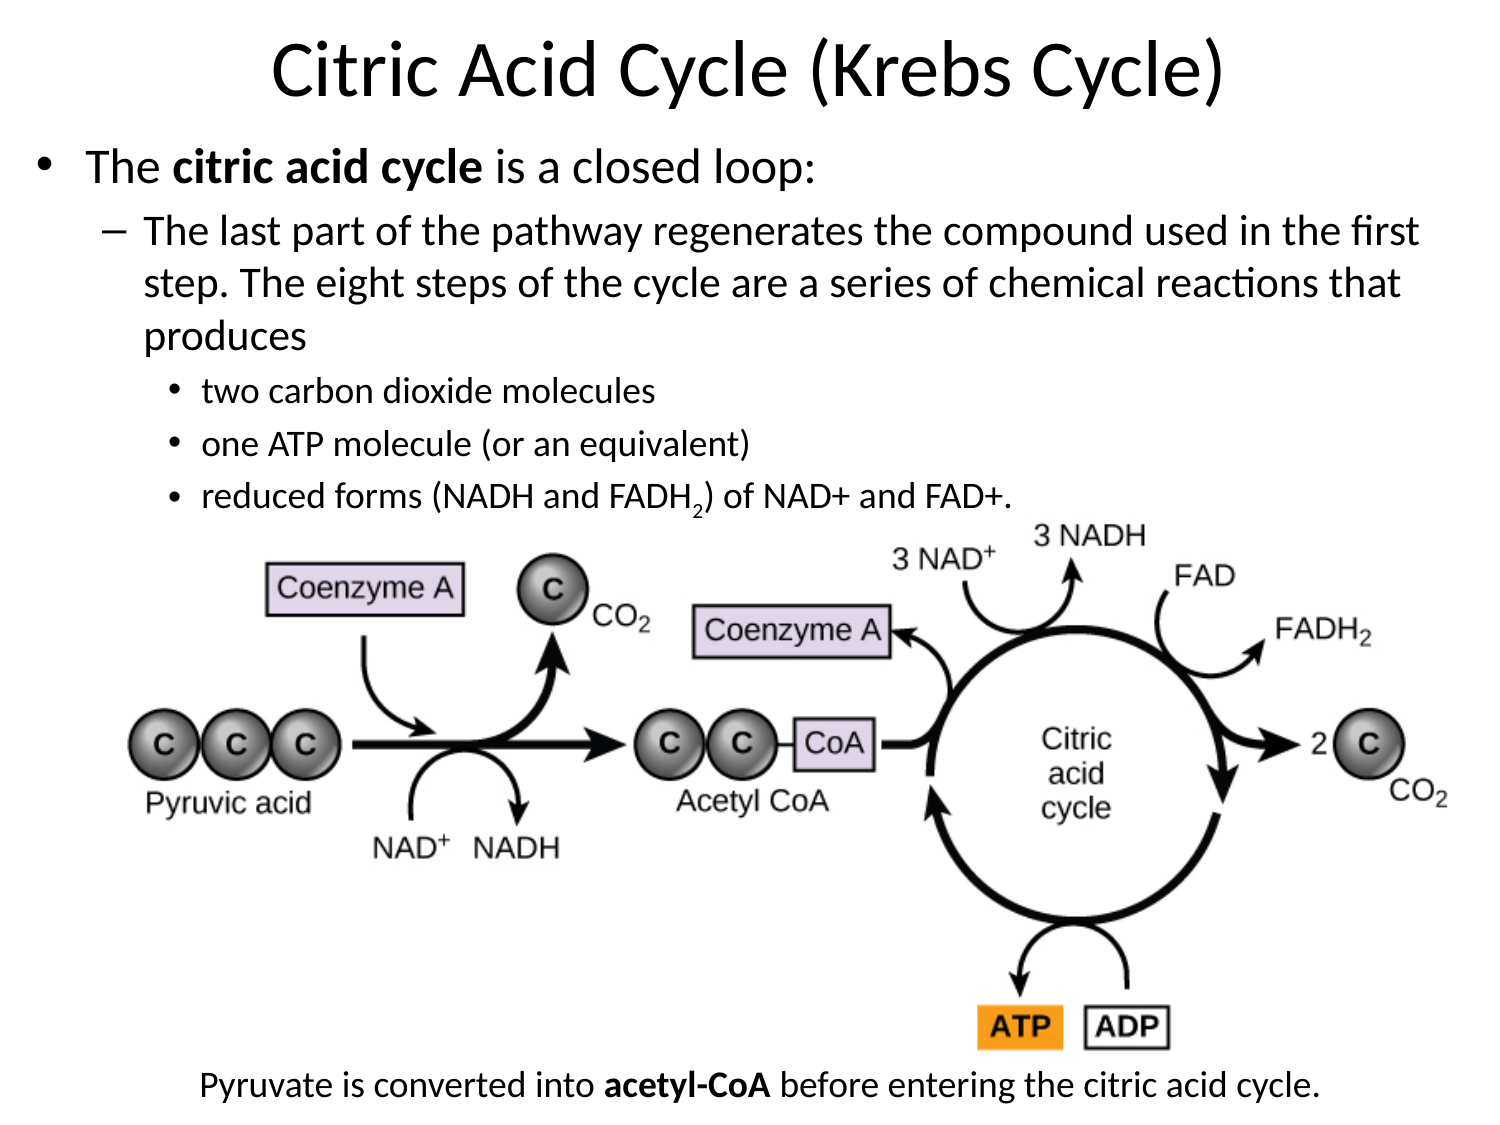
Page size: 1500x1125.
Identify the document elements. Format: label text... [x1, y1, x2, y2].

list Pyruvate is converted into acetyl-CoA before entering the citric acid cycle. [20, 1052, 1500, 1117]
picture [125, 500, 1450, 1075]
text_box The citric acid cycle is a closed loop: The last part of the pathway regenerates the compound used in the first step. The eight steps of the cycle are a series of chemical reactions that produces two carbon dioxide molecules one ATP molecule (or an equivalent) reduced forms (NADH and FADH2) of NAD+ and FAD+. [20, 125, 1500, 535]
title Citric Acid Cycle (Krebs Cycle) [75, 8, 1425, 121]
